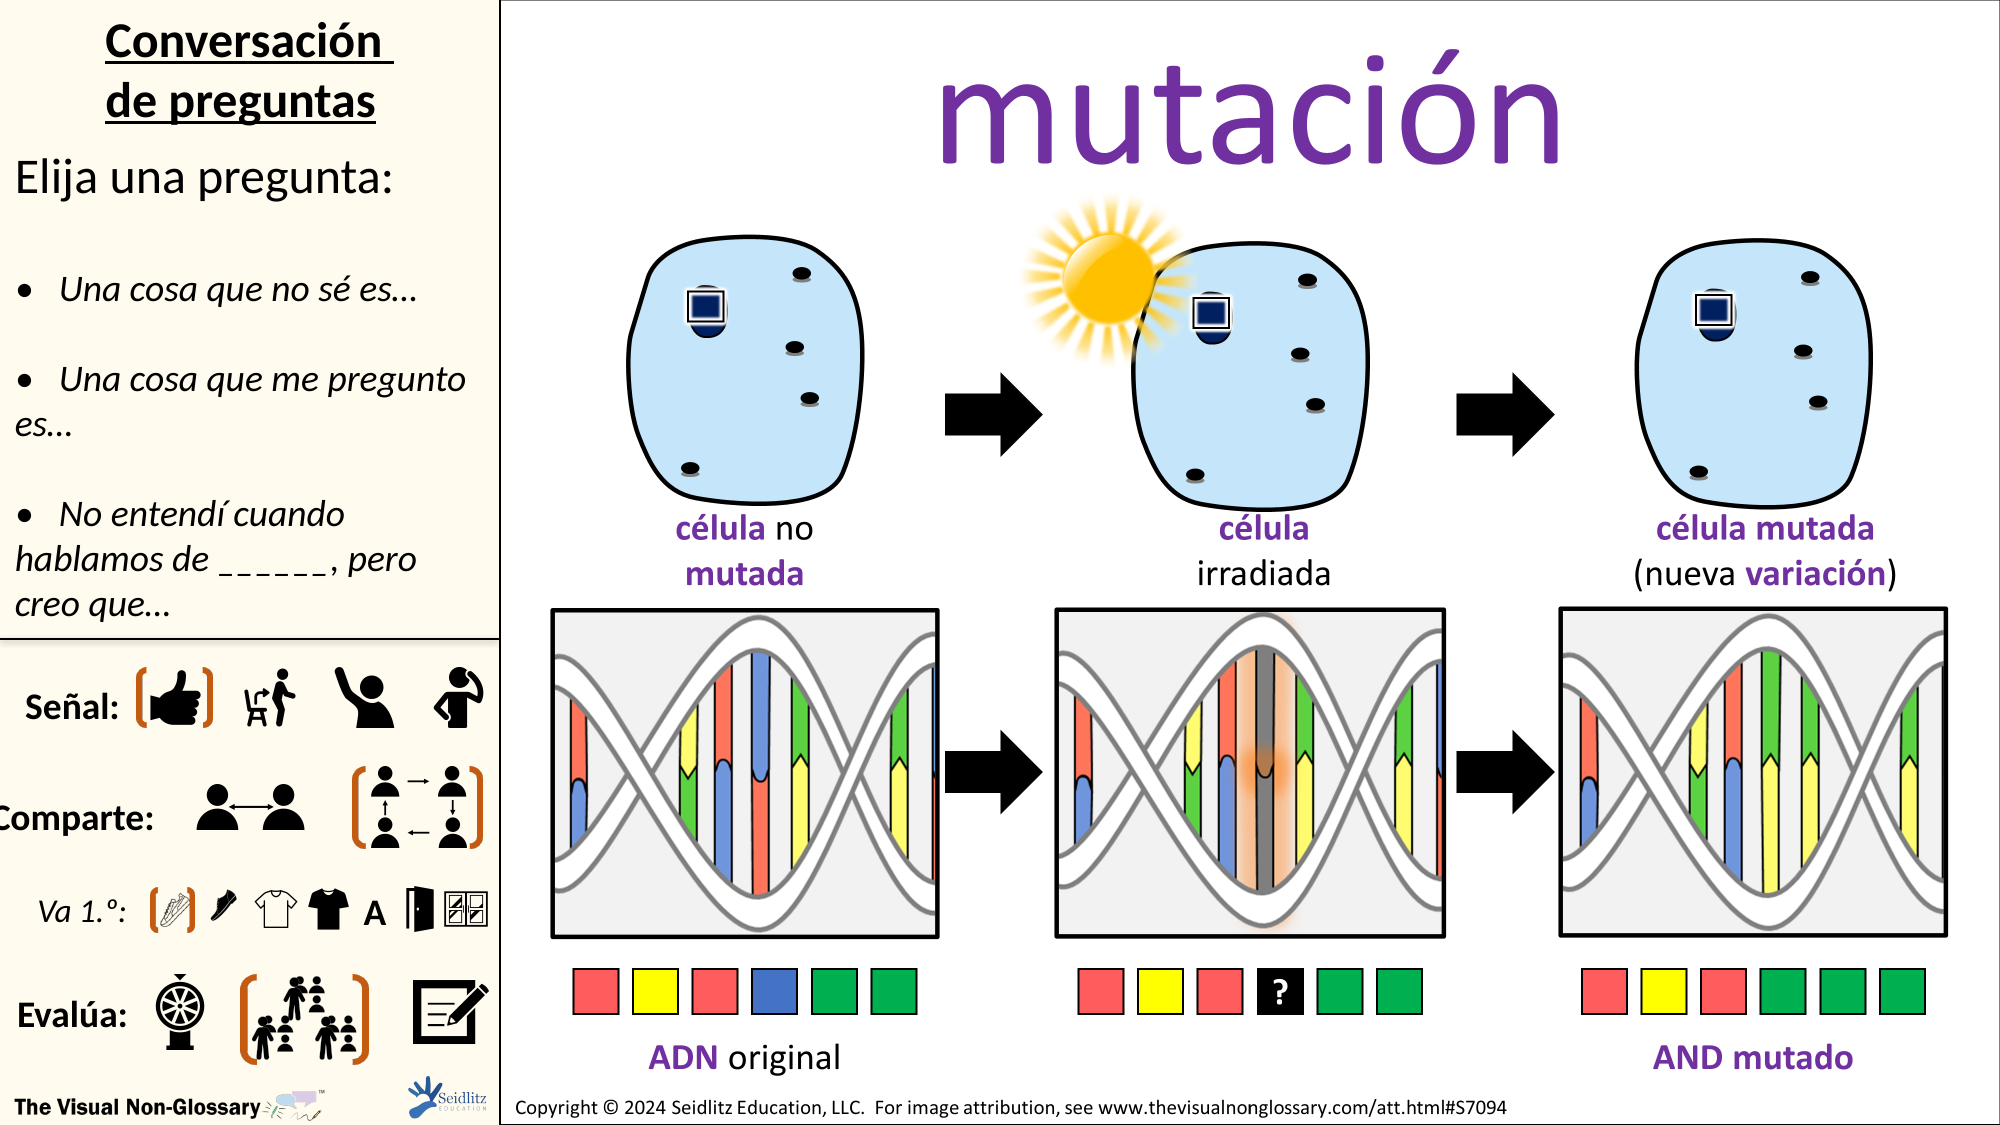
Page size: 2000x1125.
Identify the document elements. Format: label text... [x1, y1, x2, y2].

text_box Evalúa: [2, 982, 137, 1043]
picture [149, 886, 196, 934]
picture [403, 1073, 495, 1125]
picture [413, 974, 490, 1051]
picture [136, 667, 214, 728]
picture [253, 886, 299, 932]
picture [397, 886, 490, 932]
picture [0, 1084, 328, 1125]
picture [499, 0, 2000, 1125]
picture [202, 886, 241, 925]
picture [334, 667, 395, 728]
text_box Va 1.º: [22, 881, 143, 937]
picture [239, 974, 370, 1066]
text_box A [348, 880, 402, 941]
text_box • Una cosa que no sé es… • Una cosa que me pregunto es… • No entendí cuando hablamos de ______, pero creo que… [0, 211, 494, 632]
text_box Conversación de preguntas [90, 0, 409, 135]
text_box Comparte: [0, 785, 170, 846]
text_box Señal: [10, 674, 135, 735]
picture [428, 667, 490, 728]
picture [142, 974, 218, 1051]
picture [305, 886, 352, 932]
picture [194, 784, 307, 830]
picture [239, 667, 301, 728]
text_box Elija una pregunta: [0, 135, 494, 211]
picture [352, 766, 484, 850]
